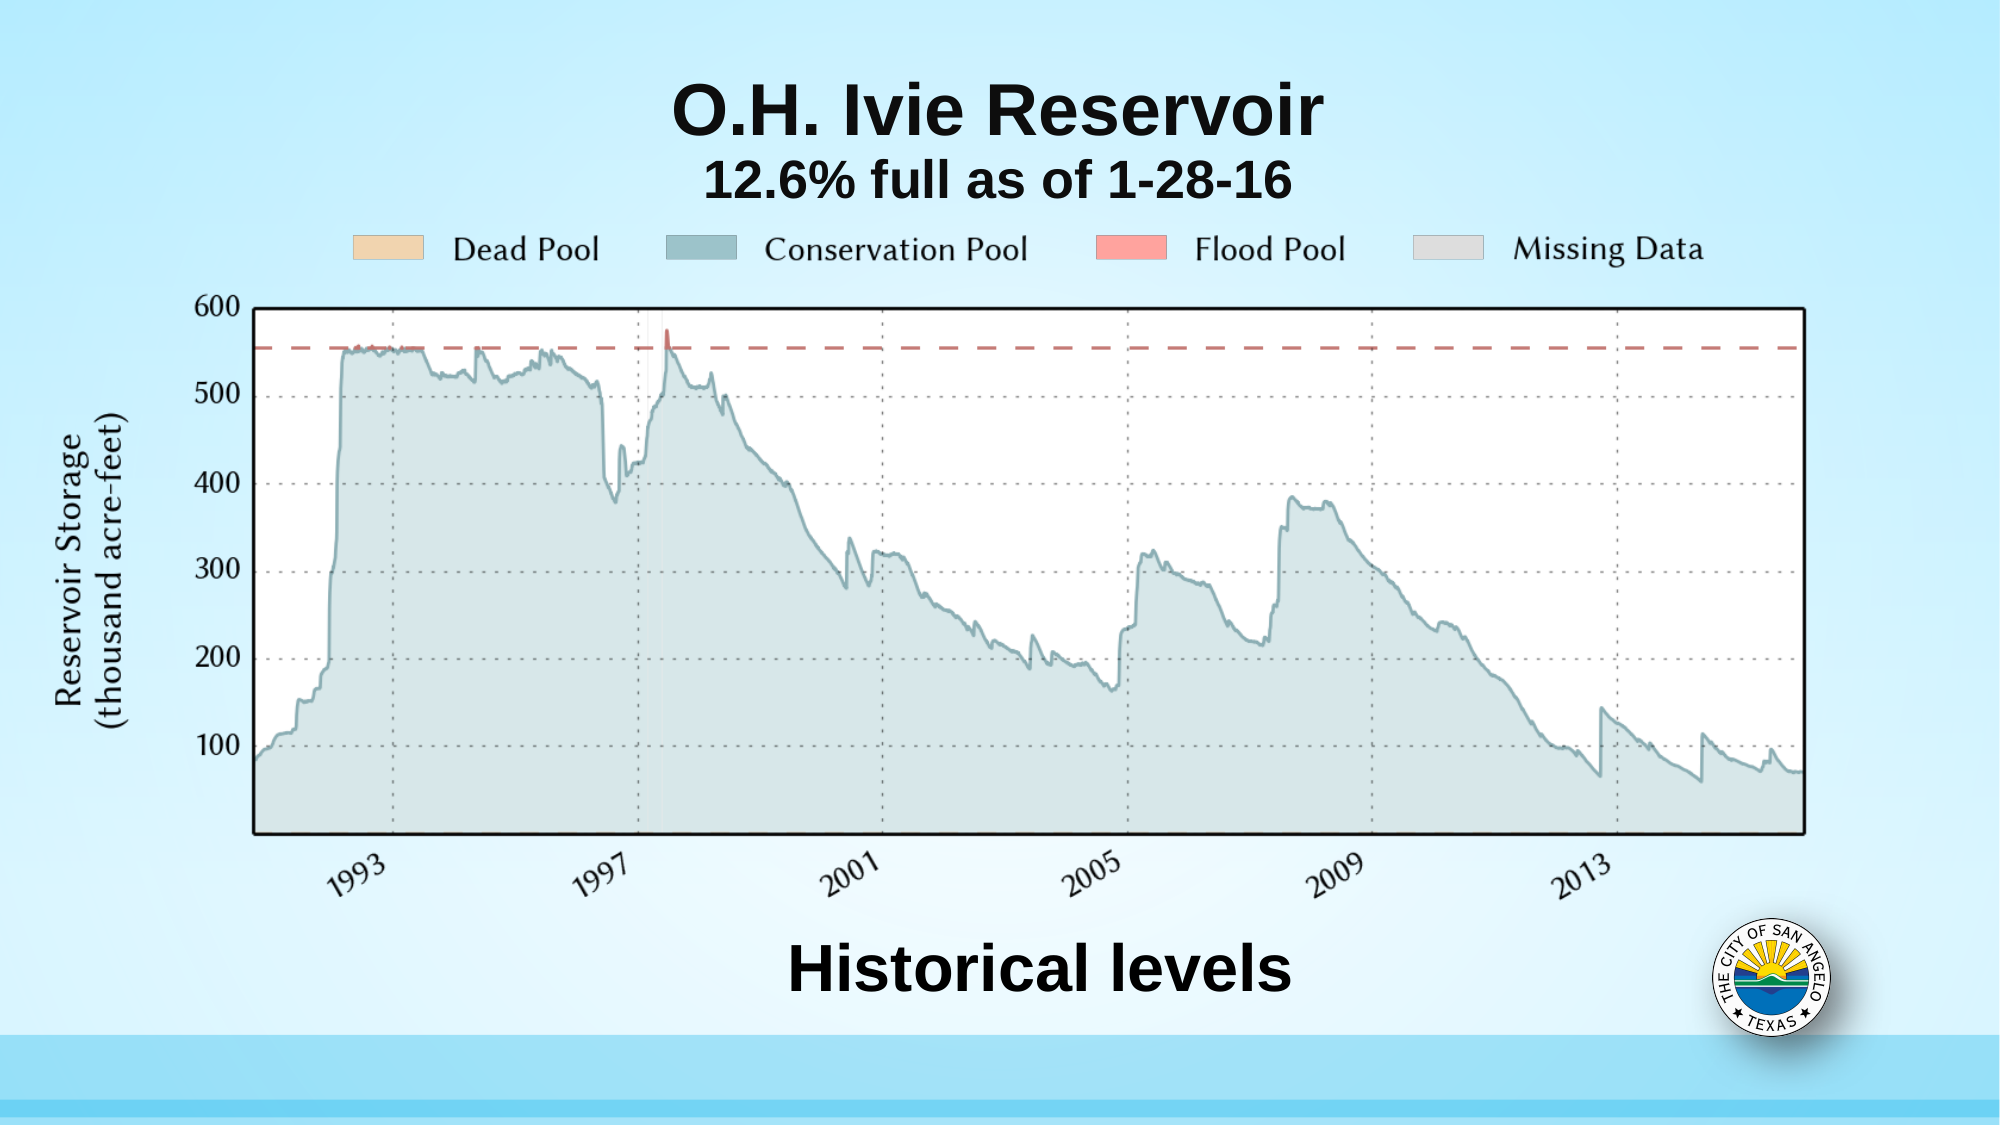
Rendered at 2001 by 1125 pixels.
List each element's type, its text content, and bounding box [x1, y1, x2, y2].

picture [1712, 984, 1831, 1037]
title O.H. Ivie Reservoir 12.6% full as of 1-28-16 [218, 64, 1779, 218]
text_box Historical levels [772, 984, 1310, 1013]
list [3, 233, 2000, 984]
